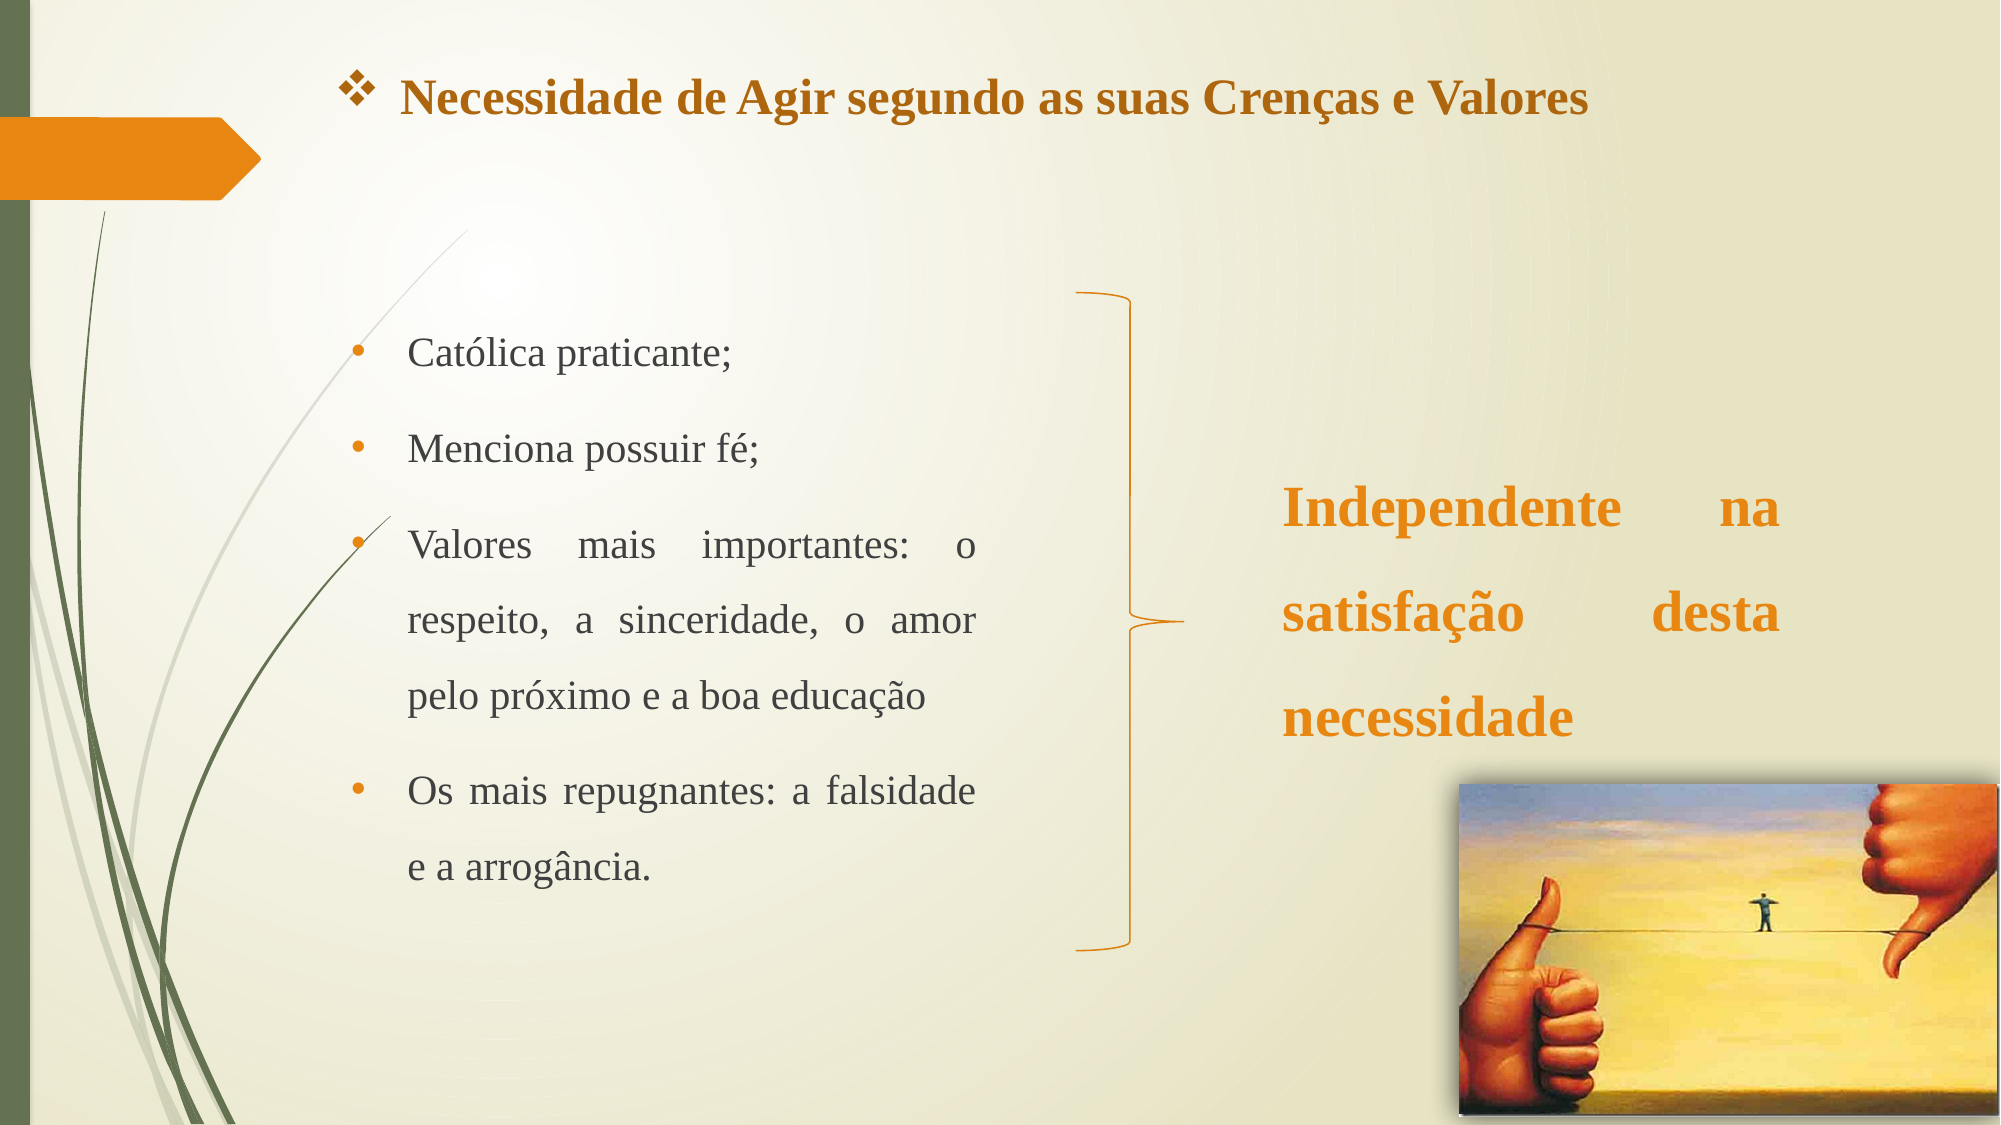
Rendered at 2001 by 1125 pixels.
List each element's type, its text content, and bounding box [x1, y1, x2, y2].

text_box [1075, 291, 1185, 952]
picture [1458, 784, 2000, 1118]
list Católica praticante; Menciona possuir fé; Valores mais importantes: o respeito, a sinceridade, o amor pelo próximo e a boa educação Os mais repugnantes: a falsidade e a arrogância. [336, 292, 992, 1024]
title Necessidade de Agir segundo as suas Crenças e Valores [319, 56, 1782, 206]
text_box Independente na satisfação desta necessidade [1268, 426, 1796, 756]
